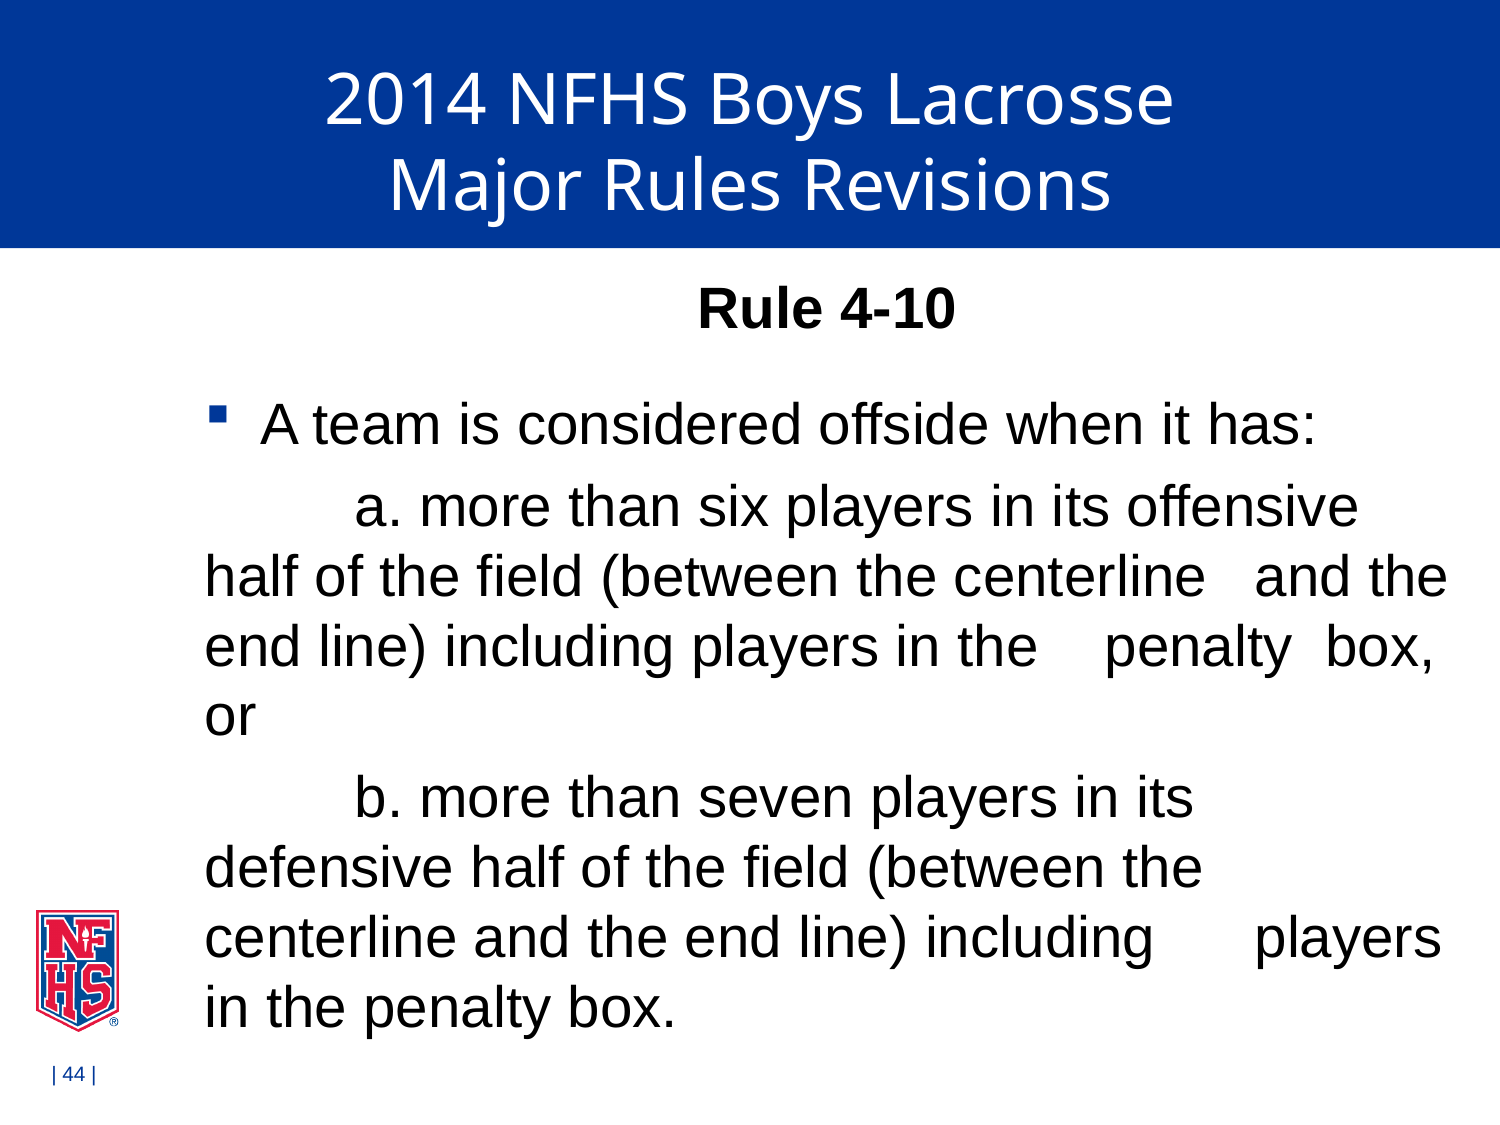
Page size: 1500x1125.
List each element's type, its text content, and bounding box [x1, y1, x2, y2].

picture [36, 910, 119, 1032]
title 2014 NFHS Boys Lacrosse Major Rules Revisions [36, 45, 1465, 233]
list Rule 4-10 A team is considered offside when it has: a. more than six players in its offensive half of the field (between the centerline and the end line) including players in the penalty box, or b. more than seven players in its defensive half of the field (between the centerline and the end line) including players in the penalty box. [189, 262, 1466, 1087]
